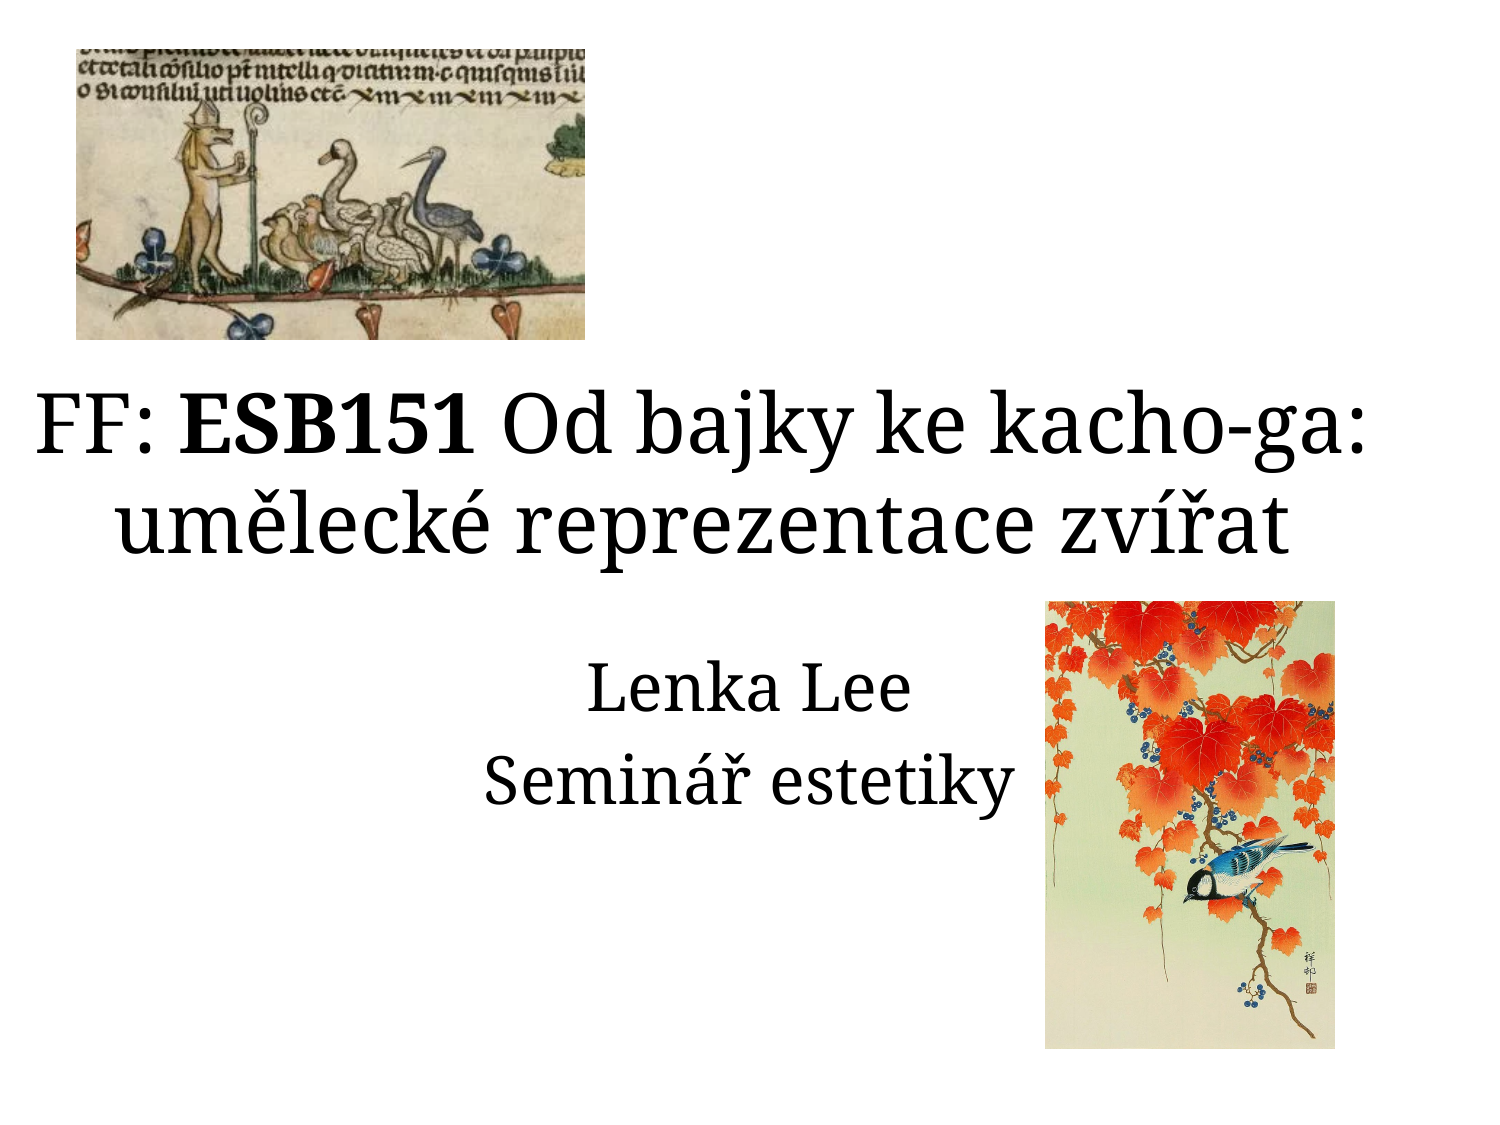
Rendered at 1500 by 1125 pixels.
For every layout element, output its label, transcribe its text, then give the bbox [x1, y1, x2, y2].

subtitle Lenka Lee Seminář estetiky [225, 637, 1039, 925]
picture [76, 49, 585, 341]
picture [1045, 600, 1335, 1049]
title FF: ESB151 Od bajky ke kacho-ga: umělecké reprezentace zvířat [17, 349, 1388, 591]
